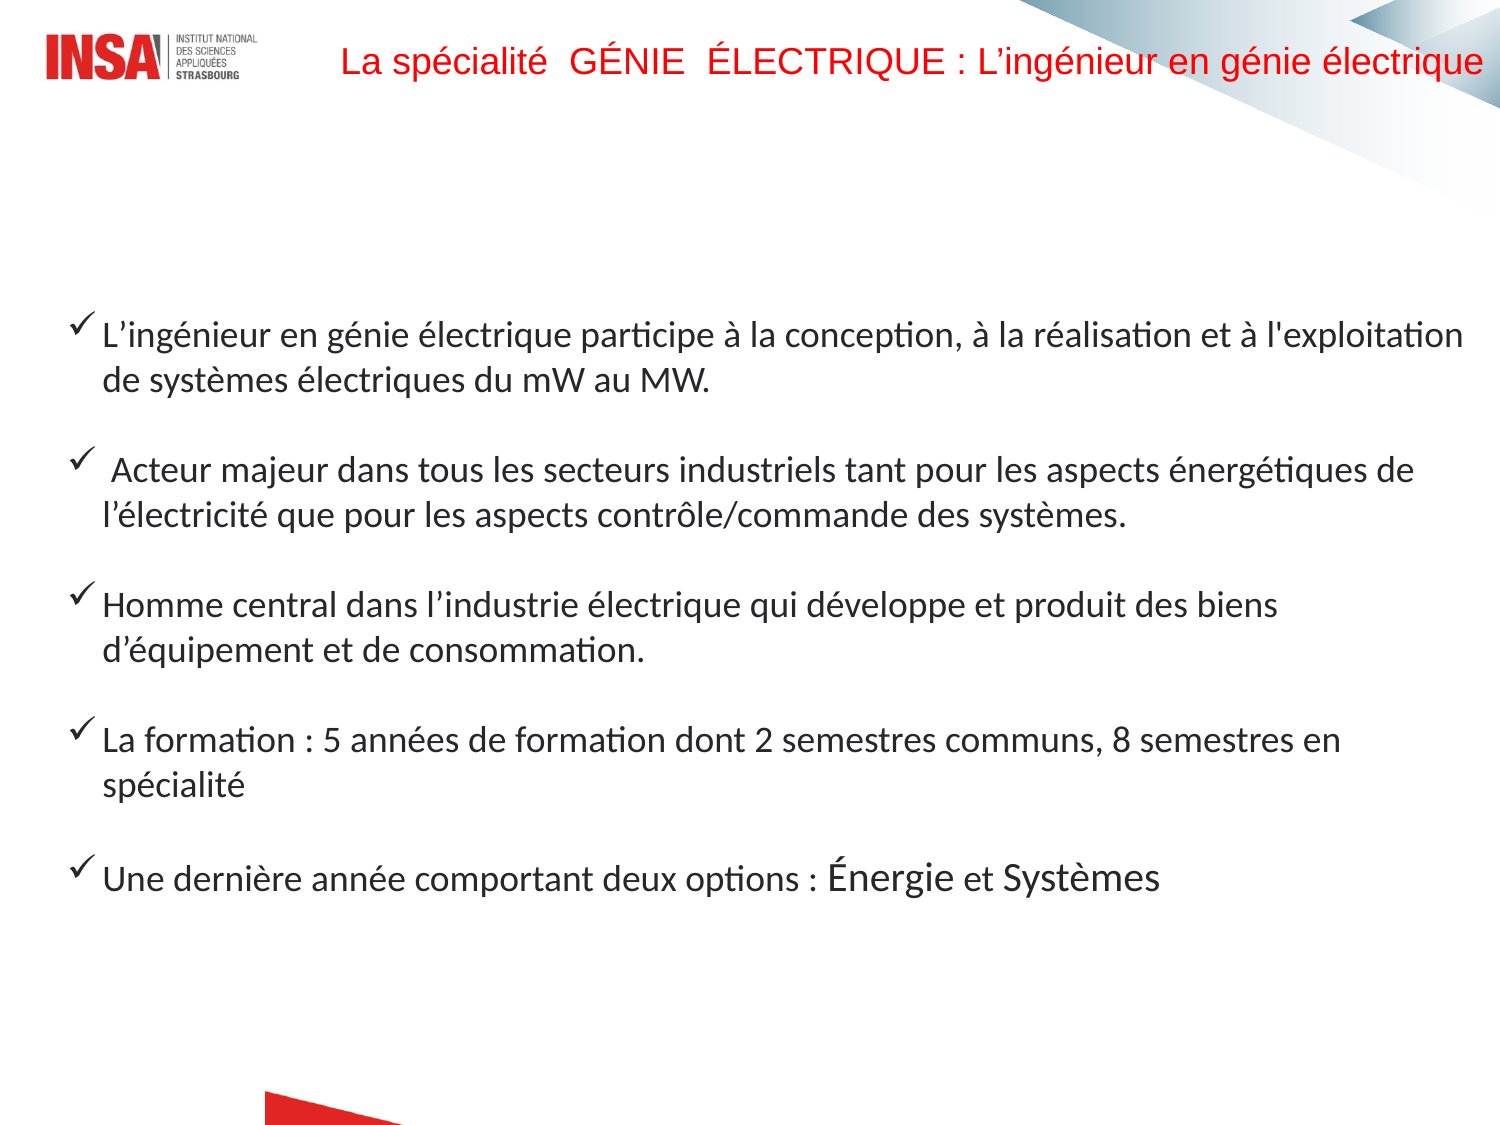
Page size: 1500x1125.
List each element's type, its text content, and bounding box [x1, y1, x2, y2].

text_box La spécialité GÉNIE ÉLECTRIQUE : L’ingénieur en génie électrique [265, 0, 1496, 120]
picture [265, 1089, 431, 1125]
picture [42, 31, 260, 82]
text_box L’ingénieur en génie électrique participe à la conception, à la réalisation et à l'exploitation de systèmes électriques du mW au MW. Acteur majeur dans tous les secteurs industriels tant pour les aspects énergétiques de l’électricité que pour les aspects contrôle/commande des systèmes. Homme central dans l’industrie électrique qui développe et produit des biens d’équipement et de consommation. La formation : 5 années de formation dont 2 semestres communs, 8 semestres en spécialité Une dernière année comportant deux options : Énergie et Systèmes [12, 267, 1488, 907]
